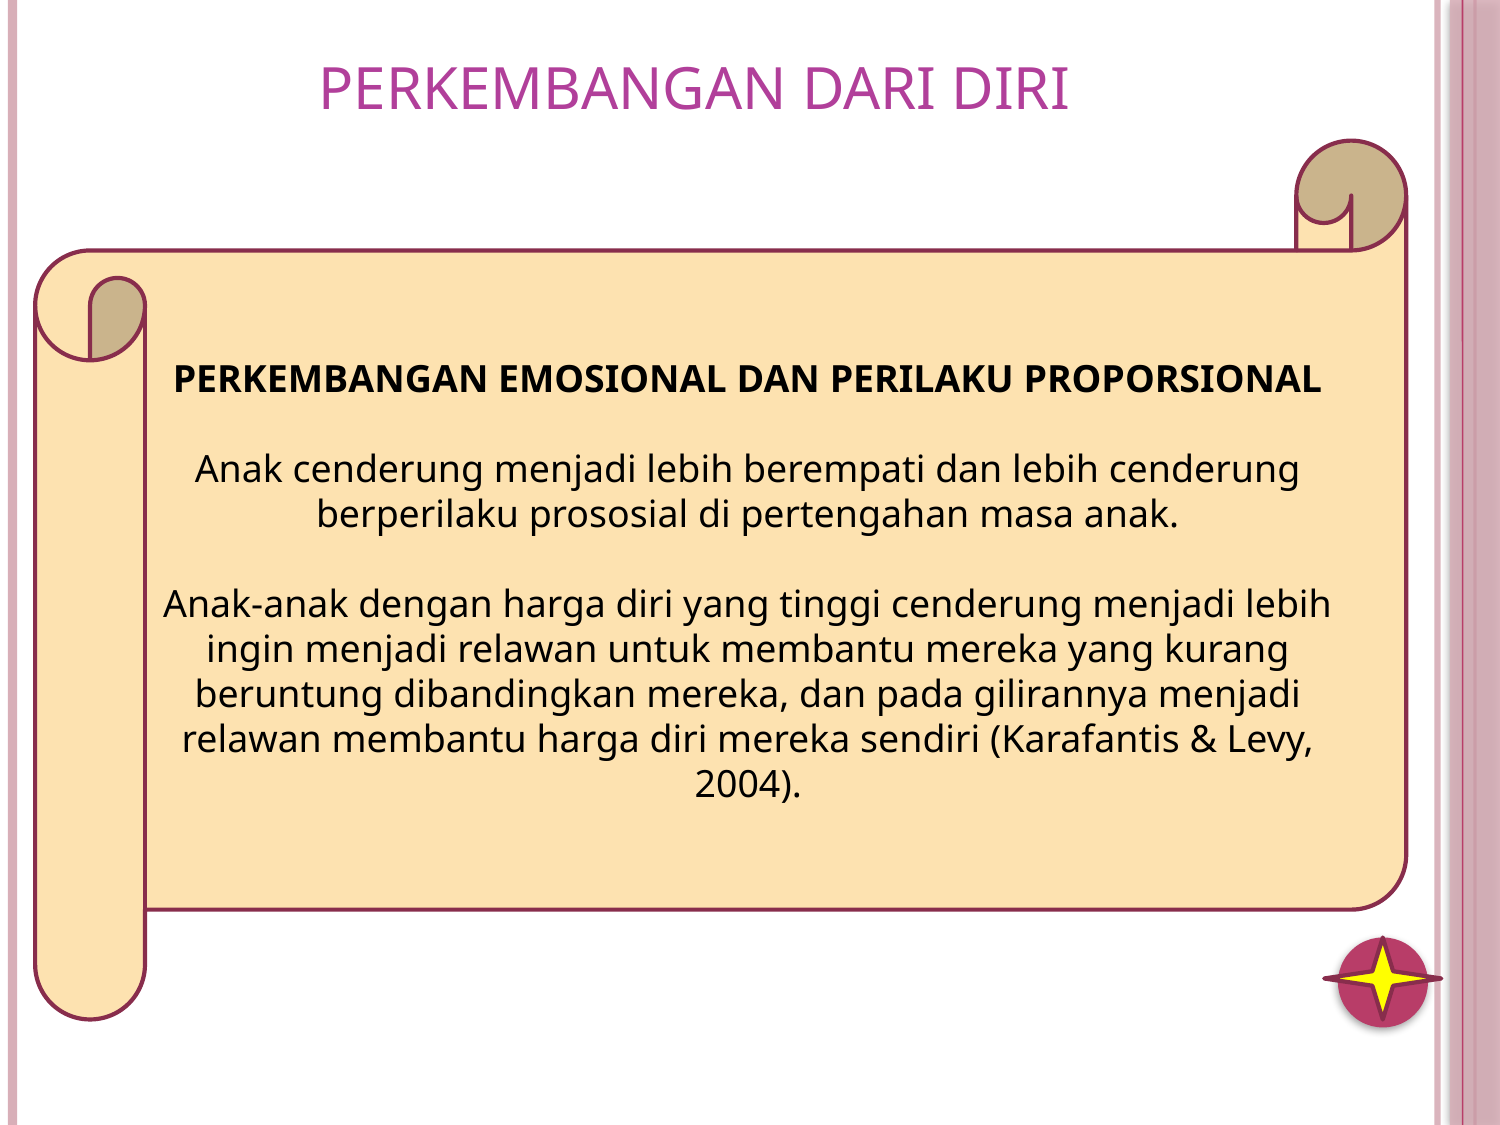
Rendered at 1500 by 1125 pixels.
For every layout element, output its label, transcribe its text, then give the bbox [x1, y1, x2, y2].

text_box [1322, 935, 1444, 1022]
text_box PERKEMBANGAN EMOSIONAL DAN PERILAKU PROPORSIONAL Anak cenderung menjadi lebih berempati dan lebih cenderung berperilaku prososial di pertengahan masa anak. Anak-anak dengan harga diri yang tinggi cenderung menjadi lebih ingin menjadi relawan untuk membantu mereka yang kurang beruntung dibandingkan mereka, dan pada gilirannya menjadi relawan membantu harga diri mereka sendiri (Karafantis & Levy, 2004). [33, 138, 1409, 1022]
title PERKEMBANGAN DARI DIRI [82, 35, 1307, 129]
